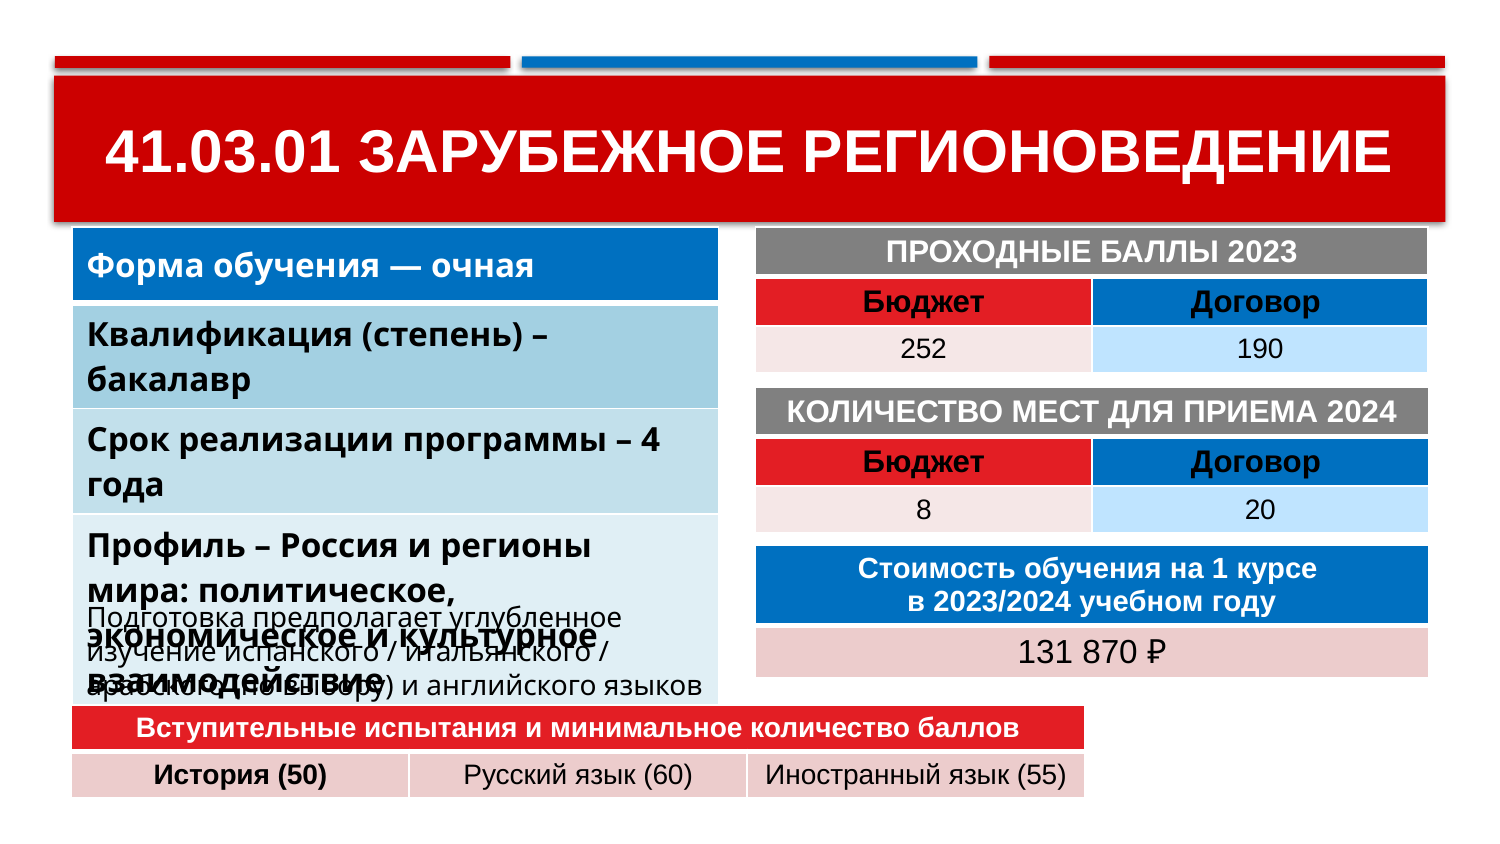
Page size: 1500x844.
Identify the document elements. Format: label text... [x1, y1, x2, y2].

table_cell 131 870 ₽ [756, 628, 1428, 677]
table_cell 190 [1093, 327, 1427, 372]
table_cell Профиль – Россия и регионы мира: политическое, экономическое и культурное взаимодействие [73, 515, 718, 592]
text_box Подготовка предполагает углубленное изучение испанского / итальянского / арабского (по выбору) и английского языков [71, 592, 719, 709]
table_cell 8 [756, 487, 1091, 532]
table_cell Бюджет [756, 279, 1091, 325]
table_cell История (50) [72, 754, 408, 797]
table_cell Срок реализации программы – 4 года [73, 409, 718, 513]
table_cell Иностранный язык (55) [748, 754, 1084, 797]
table_cell Бюджет [756, 439, 1091, 485]
table_header ПРОХОДНЫЕ БАЛЛЫ 2023 [756, 228, 1427, 274]
table_cell Квалификация (степень) – бакалавр [73, 306, 718, 408]
table_header Форма обучения — очная [73, 228, 718, 300]
table_cell Договор [1093, 279, 1427, 325]
title 41.03.01 зарубежное регионоведение [71, 86, 1429, 212]
table_cell 252 [756, 327, 1091, 372]
table_cell 20 [1093, 487, 1428, 532]
table_header Вступительные испытания и минимальное количество баллов [72, 706, 1084, 749]
table_cell Русский язык (60) [410, 754, 746, 797]
table_cell Договор [1093, 439, 1428, 485]
table_header КОЛИЧЕСТВО МЕСТ ДЛЯ ПРИЕМА 2024 [756, 388, 1428, 434]
table_header Стоимость обучения на 1 курсе в 2023/2024 учебном году [756, 546, 1428, 623]
